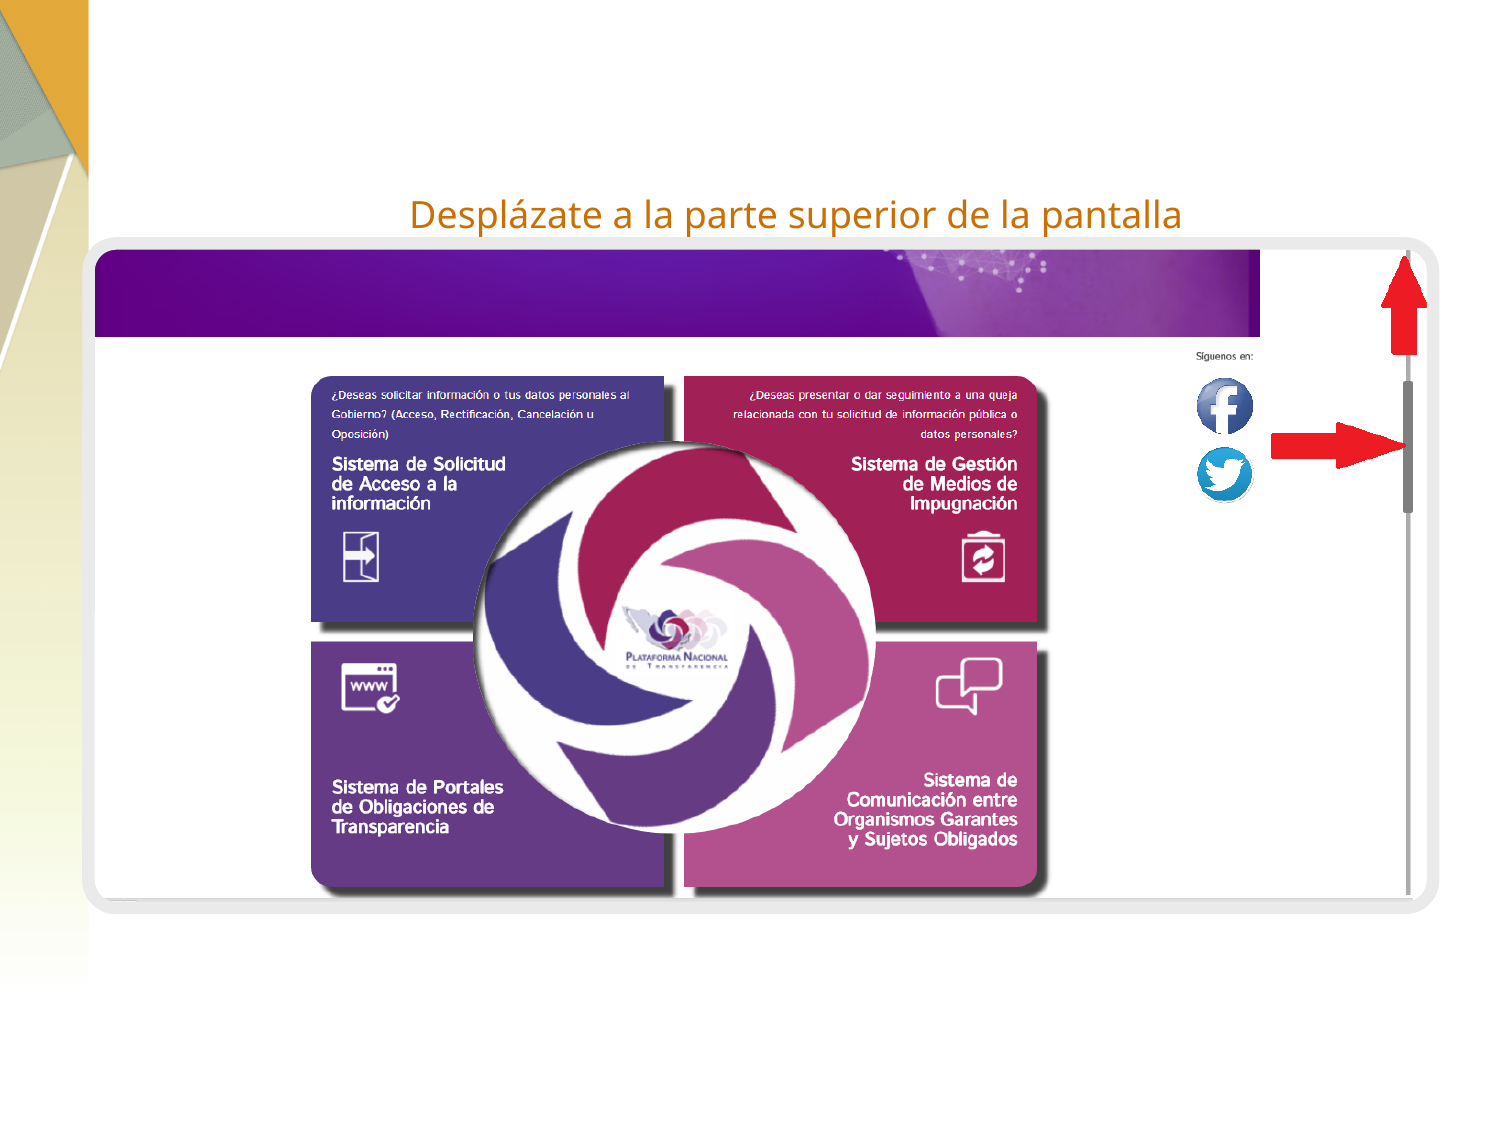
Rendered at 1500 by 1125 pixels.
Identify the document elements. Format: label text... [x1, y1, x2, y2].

picture [0, 0, 1434, 985]
text_box Desplázate a la parte superior de la pantalla [395, 184, 1371, 243]
